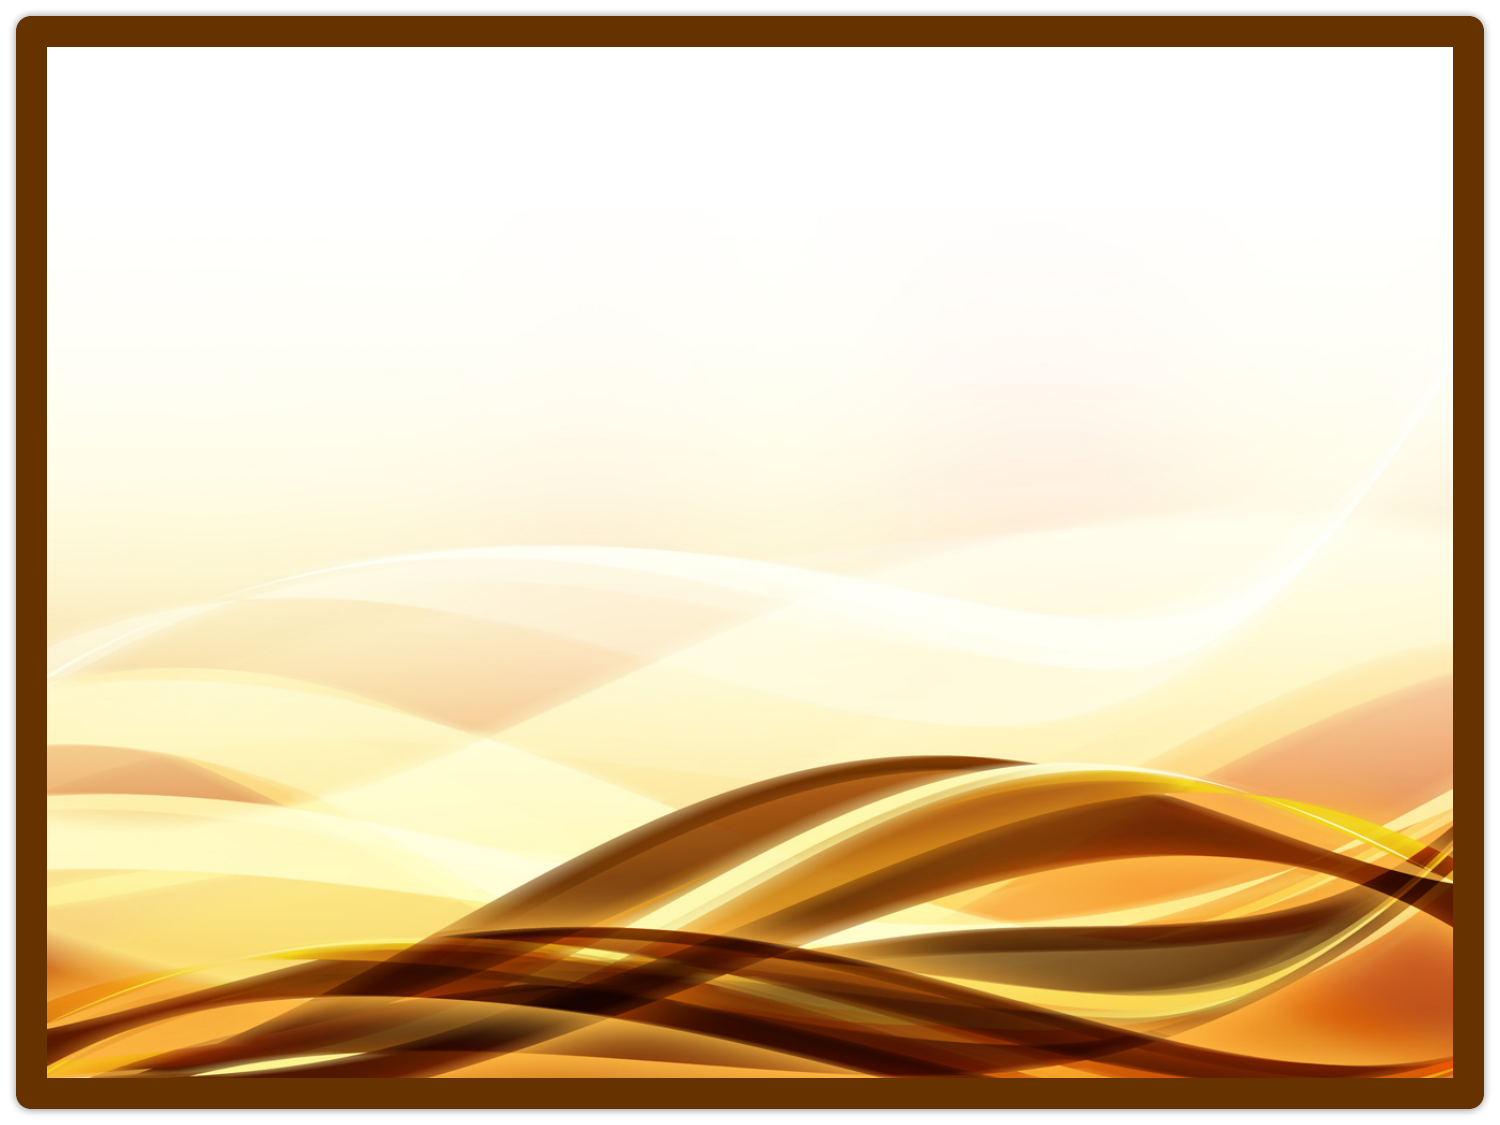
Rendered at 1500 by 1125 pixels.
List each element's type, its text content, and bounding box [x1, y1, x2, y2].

title Лингвистическая сказка «Разряды наречий» [0, 93, 10, 774]
picture [46, 46, 1454, 1079]
